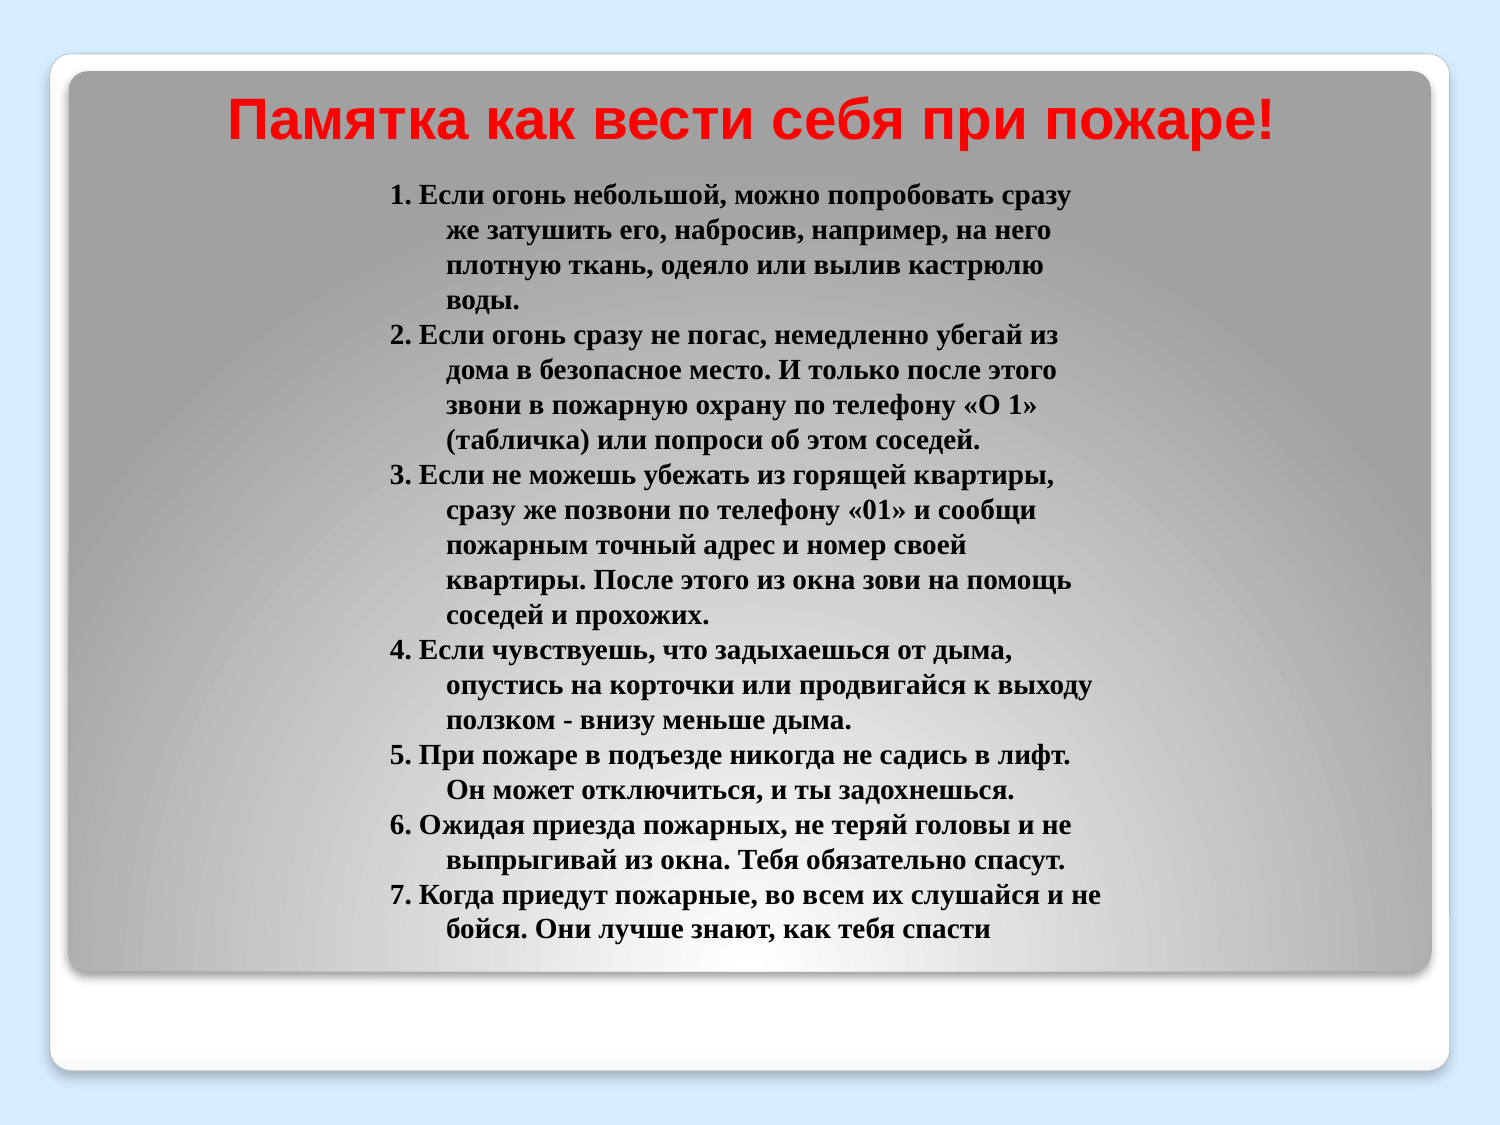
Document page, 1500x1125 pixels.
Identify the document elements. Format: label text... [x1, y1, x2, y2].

text_box 1. Если огонь небольшой, можно попробовать сразу же затушить его, набросив, например, на него плотную ткань, одеяло или вылив кастрюлю воды. 2. Если огонь сразу не погас, немедленно убегай из дома в безопасное место. И только после этого звони в пожарную охрану по телефону «О 1» (табличка) или попроси об этом соседей. 3. Если не можешь убежать из горящей квартиры, сразу же позвони по телефону «01» и сообщи пожарным точный адрес и номер своей квартиры. После этого из окна зови на помощь соседей и прохожих. 4. Если чувствуешь, что задыхаешься от дыма, опустись на корточки или продвигайся к выходу ползком - внизу меньше дыма. 5. При пожаре в подъезде никогда не садись в лифт. Он может отключиться, и ты задохнешься. 6. Ожидая приезда пожарных, не теряй головы и не выпрыгивай из окна. Тебя обязательно спасут. 7. Когда приедут пожарные, во всем их слушайся и не бойся. Они лучше знают, как тебя спасти [374, 0, 1125, 73]
text_box Памятка как вести себя при пожаре! [212, 73, 1292, 159]
text_box 1. Если огонь небольшой, можно попробовать сразу же затушить его, набросив, например, на него плотную ткань, одеяло или вылив кастрюлю воды. 2. Если огонь сразу не погас, немедленно убегай из дома в безопасное место. И только после этого звони в пожарную охрану по телефону «О 1» (табличка) или попроси об этом соседей. 3. Если не можешь убежать из горящей квартиры, сразу же позвони по телефону «01» и сообщи пожарным точный адрес и номер своей квартиры. После этого из окна зови на помощь соседей и прохожих. 4. Если чувствуешь, что задыхаешься от дыма, опустись на корточки или продвигайся к выходу ползком - внизу меньше дыма. 5. При пожаре в подъезде никогда не садись в лифт. Он может отключиться, и ты задохнешься. 6. Ожидая приезда пожарных, не теряй головы и не выпрыгивай из окна. Тебя обязательно спасут. 7. Когда приедут пожарные, во всем их слушайся и не бойся. Они лучше знают, как тебя спасти [374, 159, 1125, 953]
